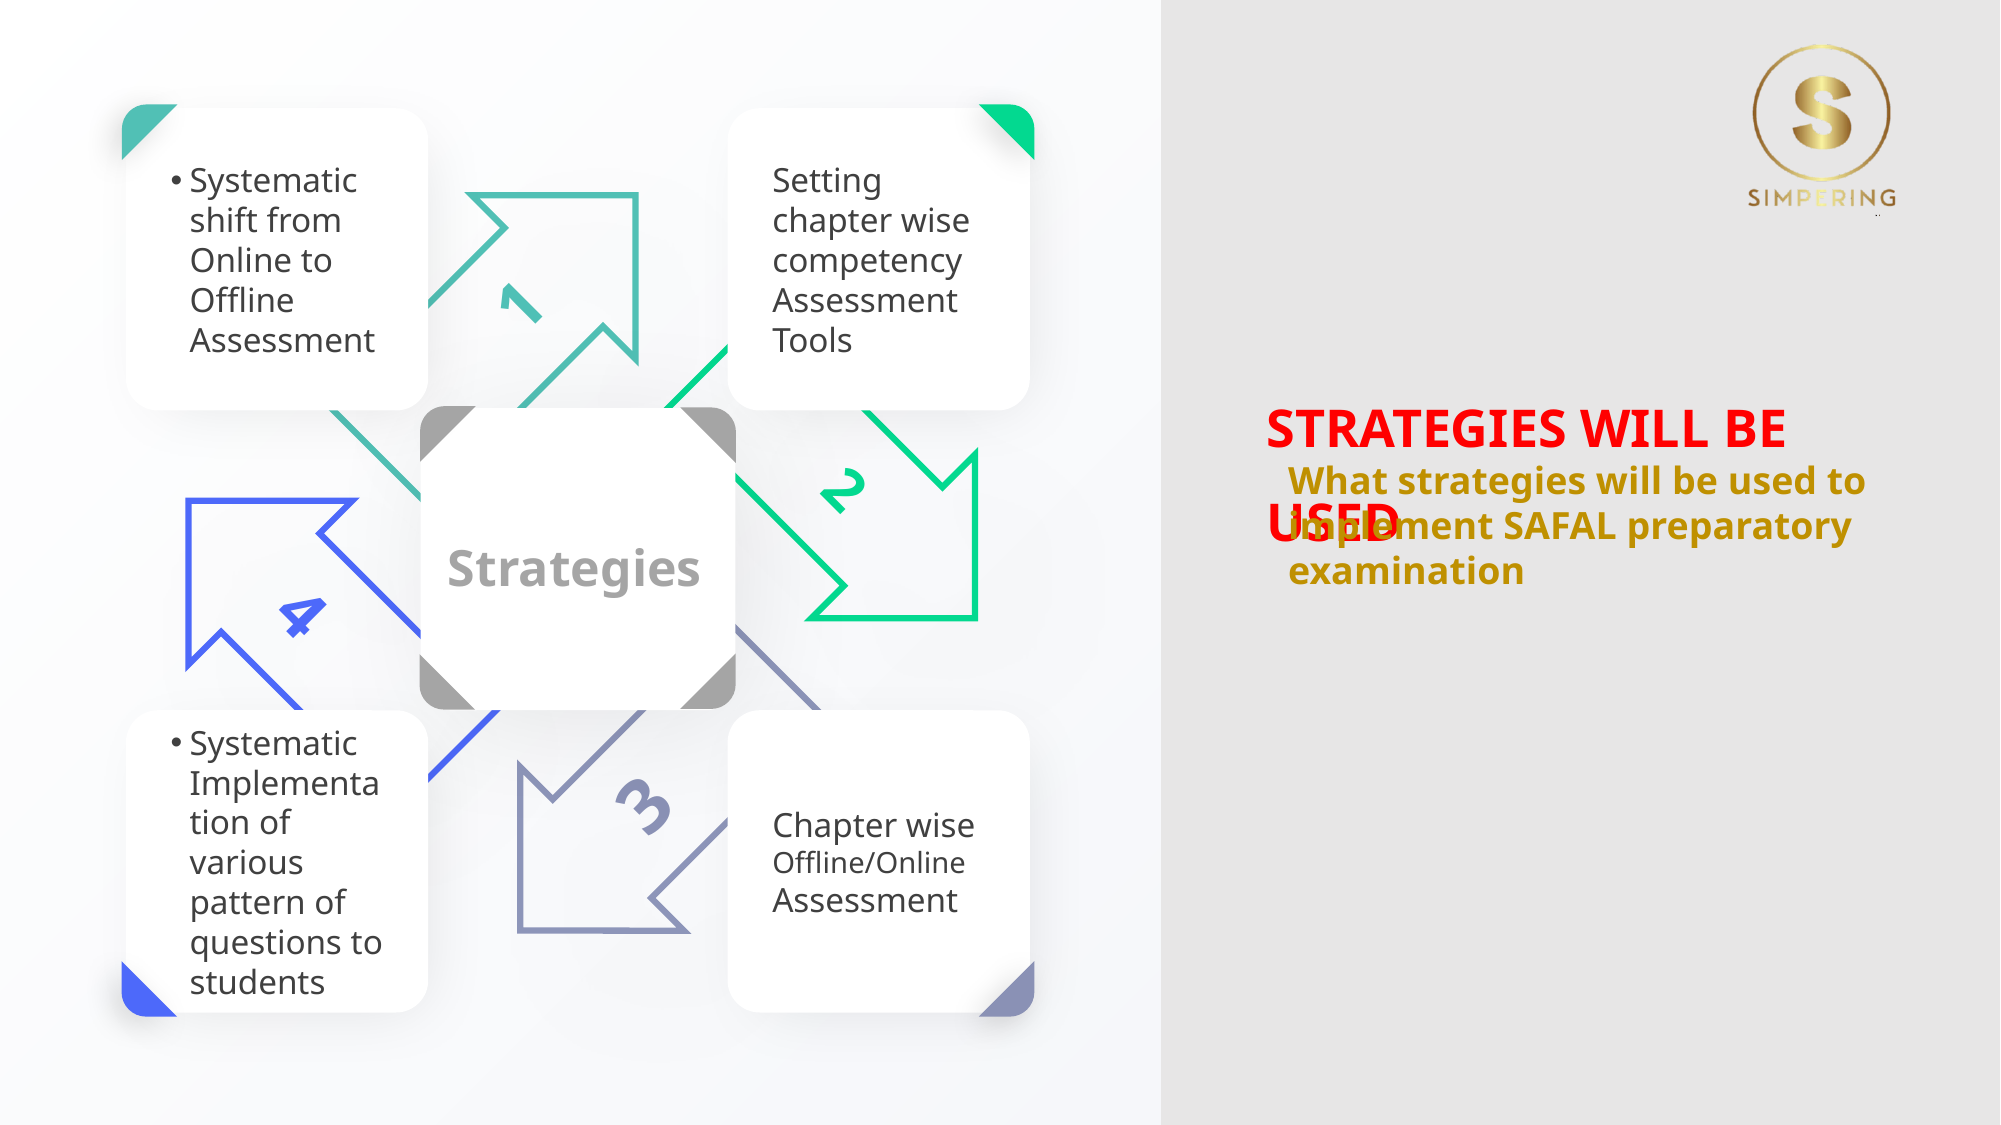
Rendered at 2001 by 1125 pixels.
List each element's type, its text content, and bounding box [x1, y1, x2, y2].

picture [1645, 32, 1998, 229]
text_box [1160, 0, 2000, 1125]
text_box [730, 306, 962, 672]
text_box Systematic Implementation of various pattern of questions to students [125, 710, 429, 1013]
text_box Setting chapter wise competency Assessment Tools [727, 108, 1030, 411]
text_box What strategies will be used to implement SAFAL preparatory examination [1273, 449, 1902, 639]
text_box [121, 104, 178, 160]
text_box Systematic shift from Online to Offline Assessment [125, 108, 429, 411]
text_box Chapter wise Offline/Online Assessment [727, 710, 1030, 1013]
text_box STRATEGIES WILL BE USED [1252, 357, 1923, 560]
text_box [466, 685, 833, 918]
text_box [323, 208, 690, 441]
text_box [978, 961, 1035, 1017]
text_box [202, 447, 434, 813]
text_box [121, 961, 178, 1017]
text_box [978, 104, 1035, 160]
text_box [420, 407, 739, 711]
